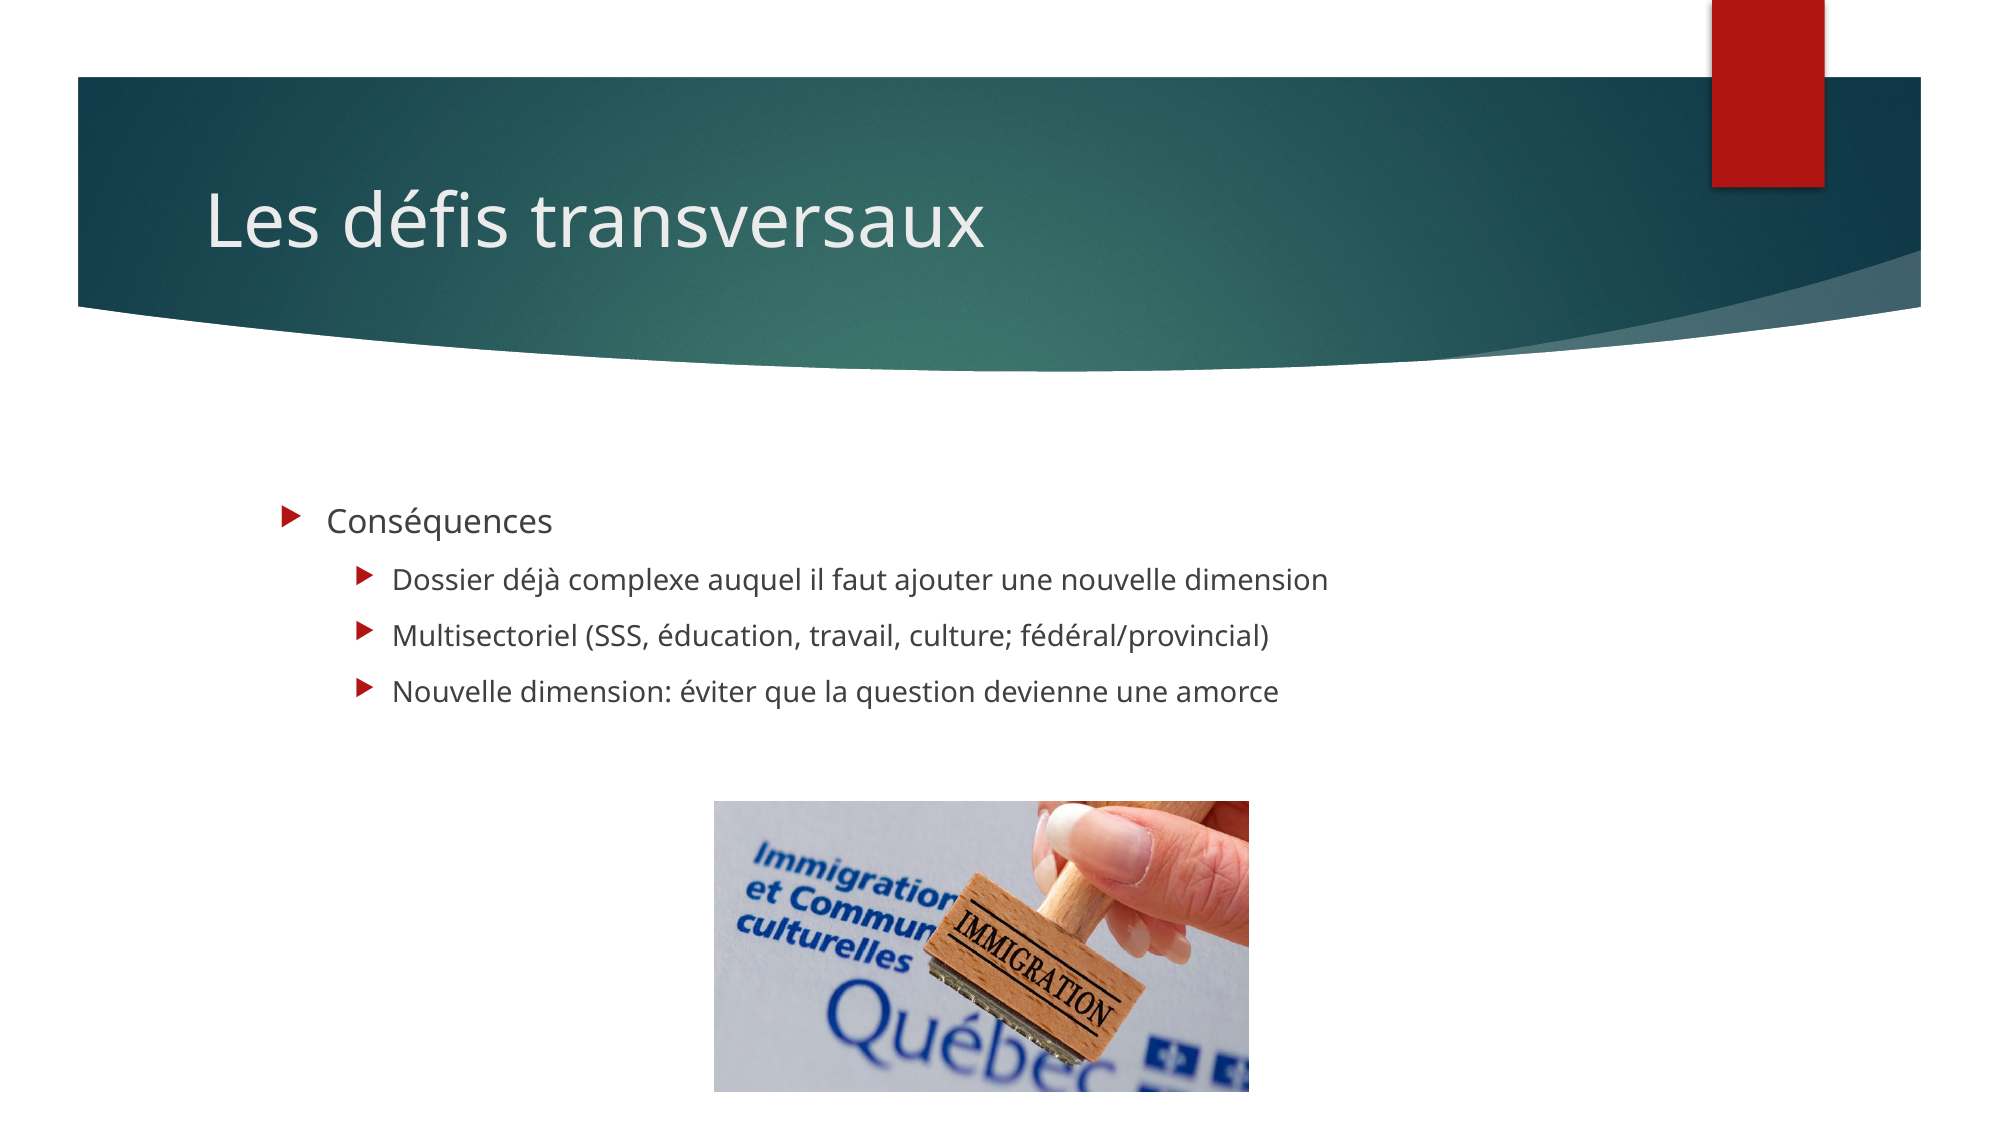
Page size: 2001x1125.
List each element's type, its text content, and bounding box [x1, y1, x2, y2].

picture [714, 801, 1249, 1093]
list Conséquences Dossier déjà complexe auquel il faut ajouter une nouvelle dimension Multisectoriel (SSS, éducation, travail, culture; fédéral/provincial) Nouvelle dimension: éviter que la question devienne une amorce [189, 427, 1638, 988]
title Les défis transversaux [189, 159, 1638, 276]
